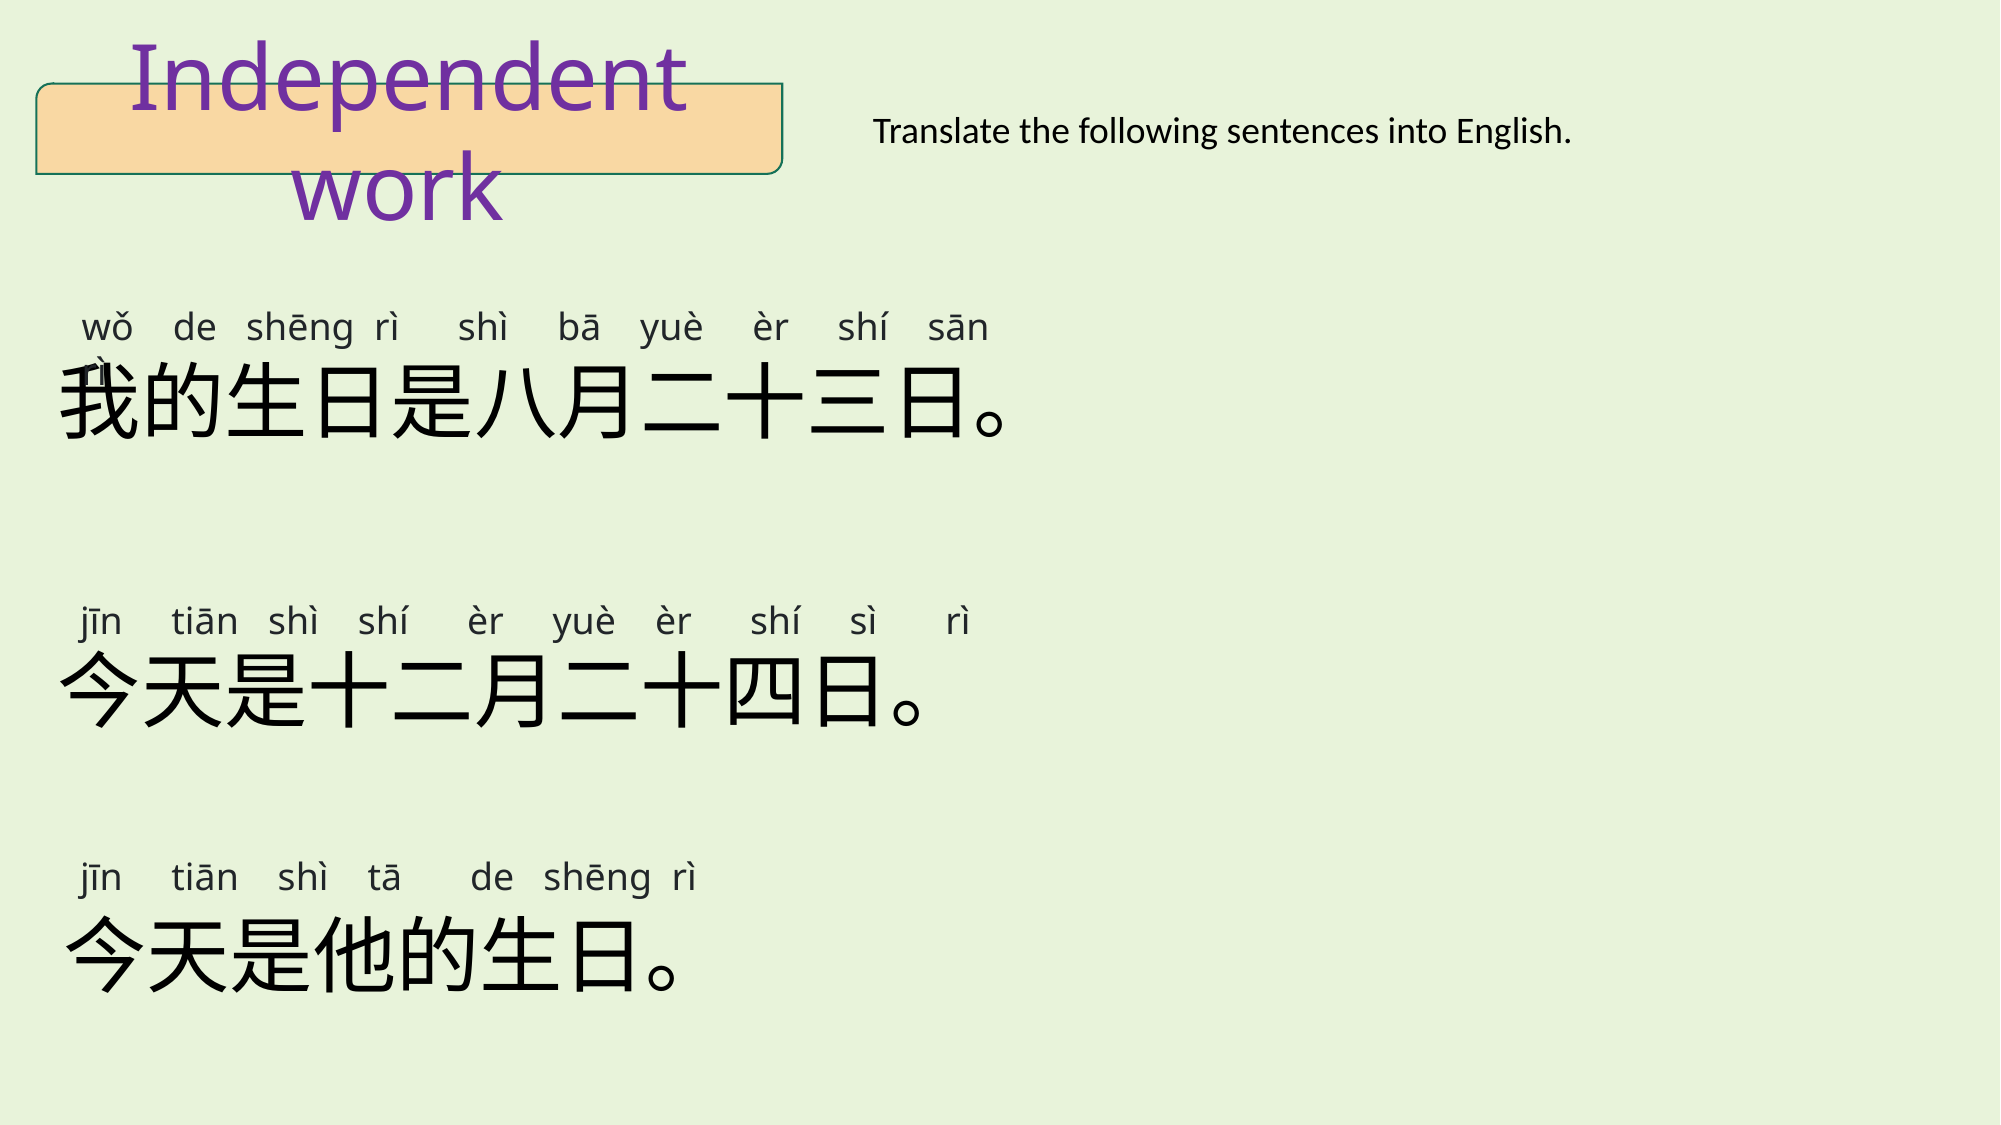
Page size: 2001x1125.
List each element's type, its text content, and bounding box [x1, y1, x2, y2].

text_box Translate the following sentences into English. [858, 98, 1827, 159]
text_box Independent work [35, 82, 784, 175]
text_box 今天是十二月二十四日。 [43, 630, 1284, 746]
text_box jīn tiān shì tā de shēng rì [65, 845, 1066, 906]
text_box wǒ de shēng rì shì bā yuè èr shí sān rì [66, 295, 1067, 401]
text_box jīn tiān shì shí èr yuè èr shí sì rì [65, 589, 1066, 650]
text_box 我的生日是八月二十三日。 [43, 341, 1284, 457]
text_box 今天是他的生日。 [48, 895, 1289, 1010]
